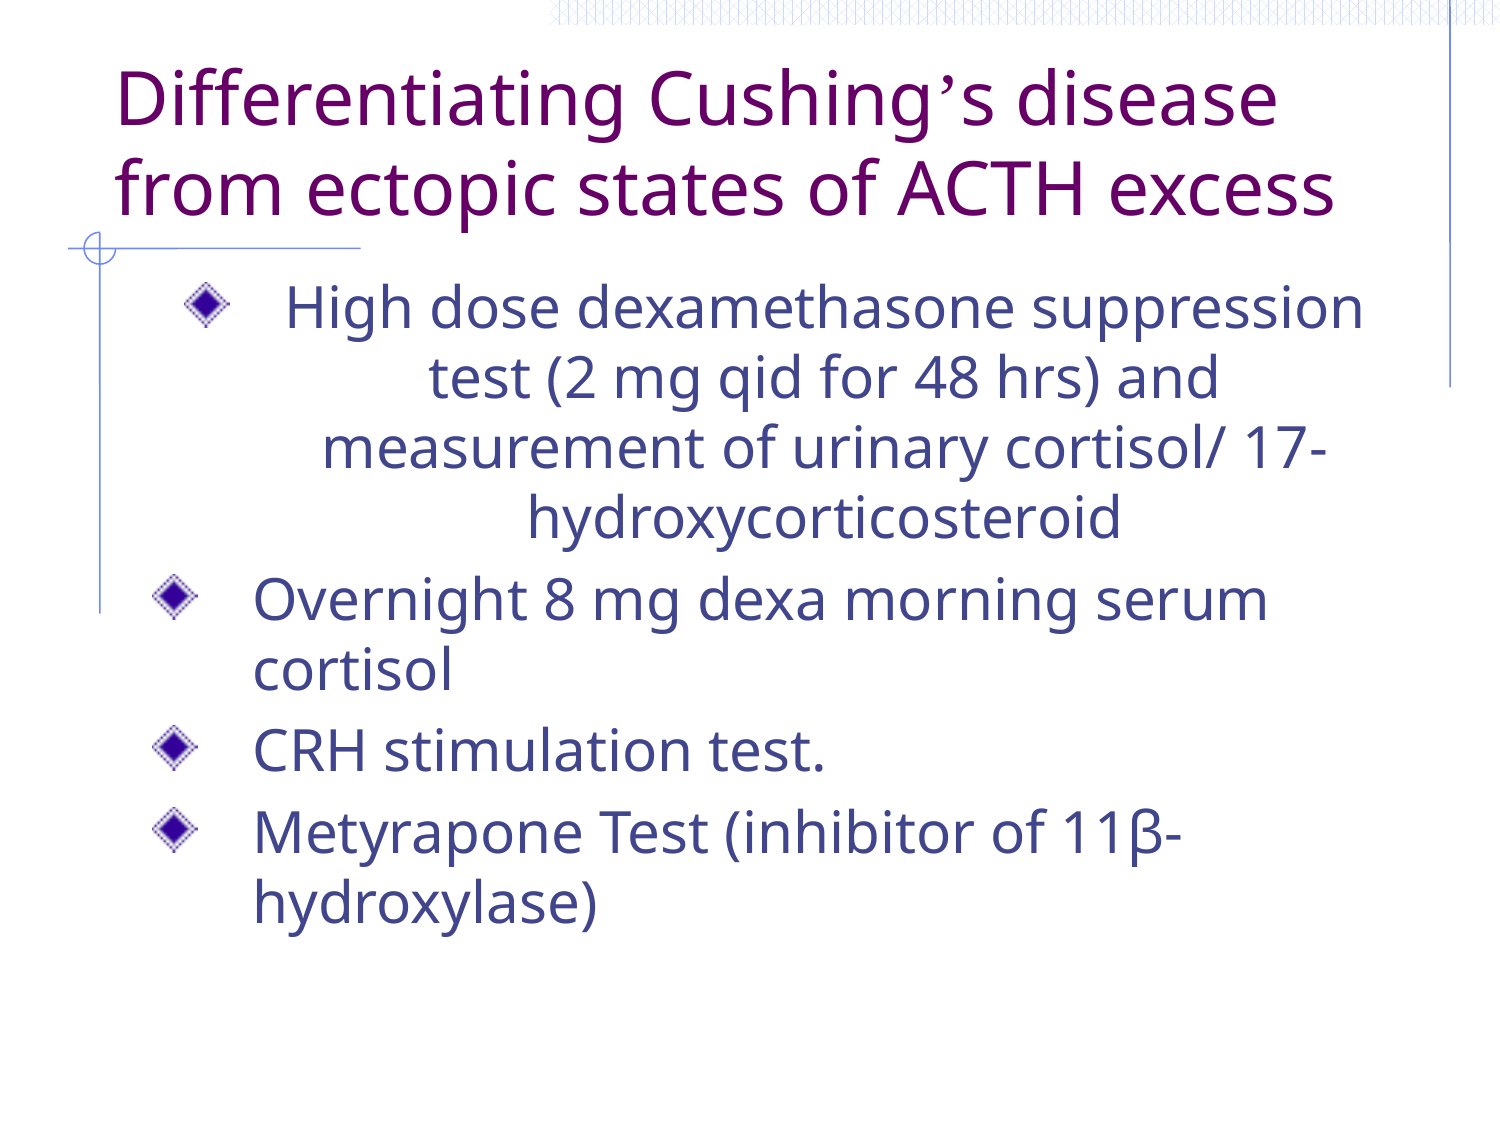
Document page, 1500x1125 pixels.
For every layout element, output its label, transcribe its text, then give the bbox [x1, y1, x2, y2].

picture [152, 807, 198, 853]
picture [184, 282, 230, 328]
picture [152, 574, 198, 620]
picture [152, 725, 198, 771]
title Differentiating Cushing’s disease from ectopic states of ACTH excess [99, 50, 1375, 238]
list High dose dexamethasone suppression test (2 mg qid for 48 hrs) and measurement of urinary cortisol/ 17- hydroxycorticosteroid Overnight 8 mg dexa morning serum cortisol CRH stimulation test. Metyrapone Test (inhibitor of 11β-hydroxylase) [137, 262, 1413, 938]
